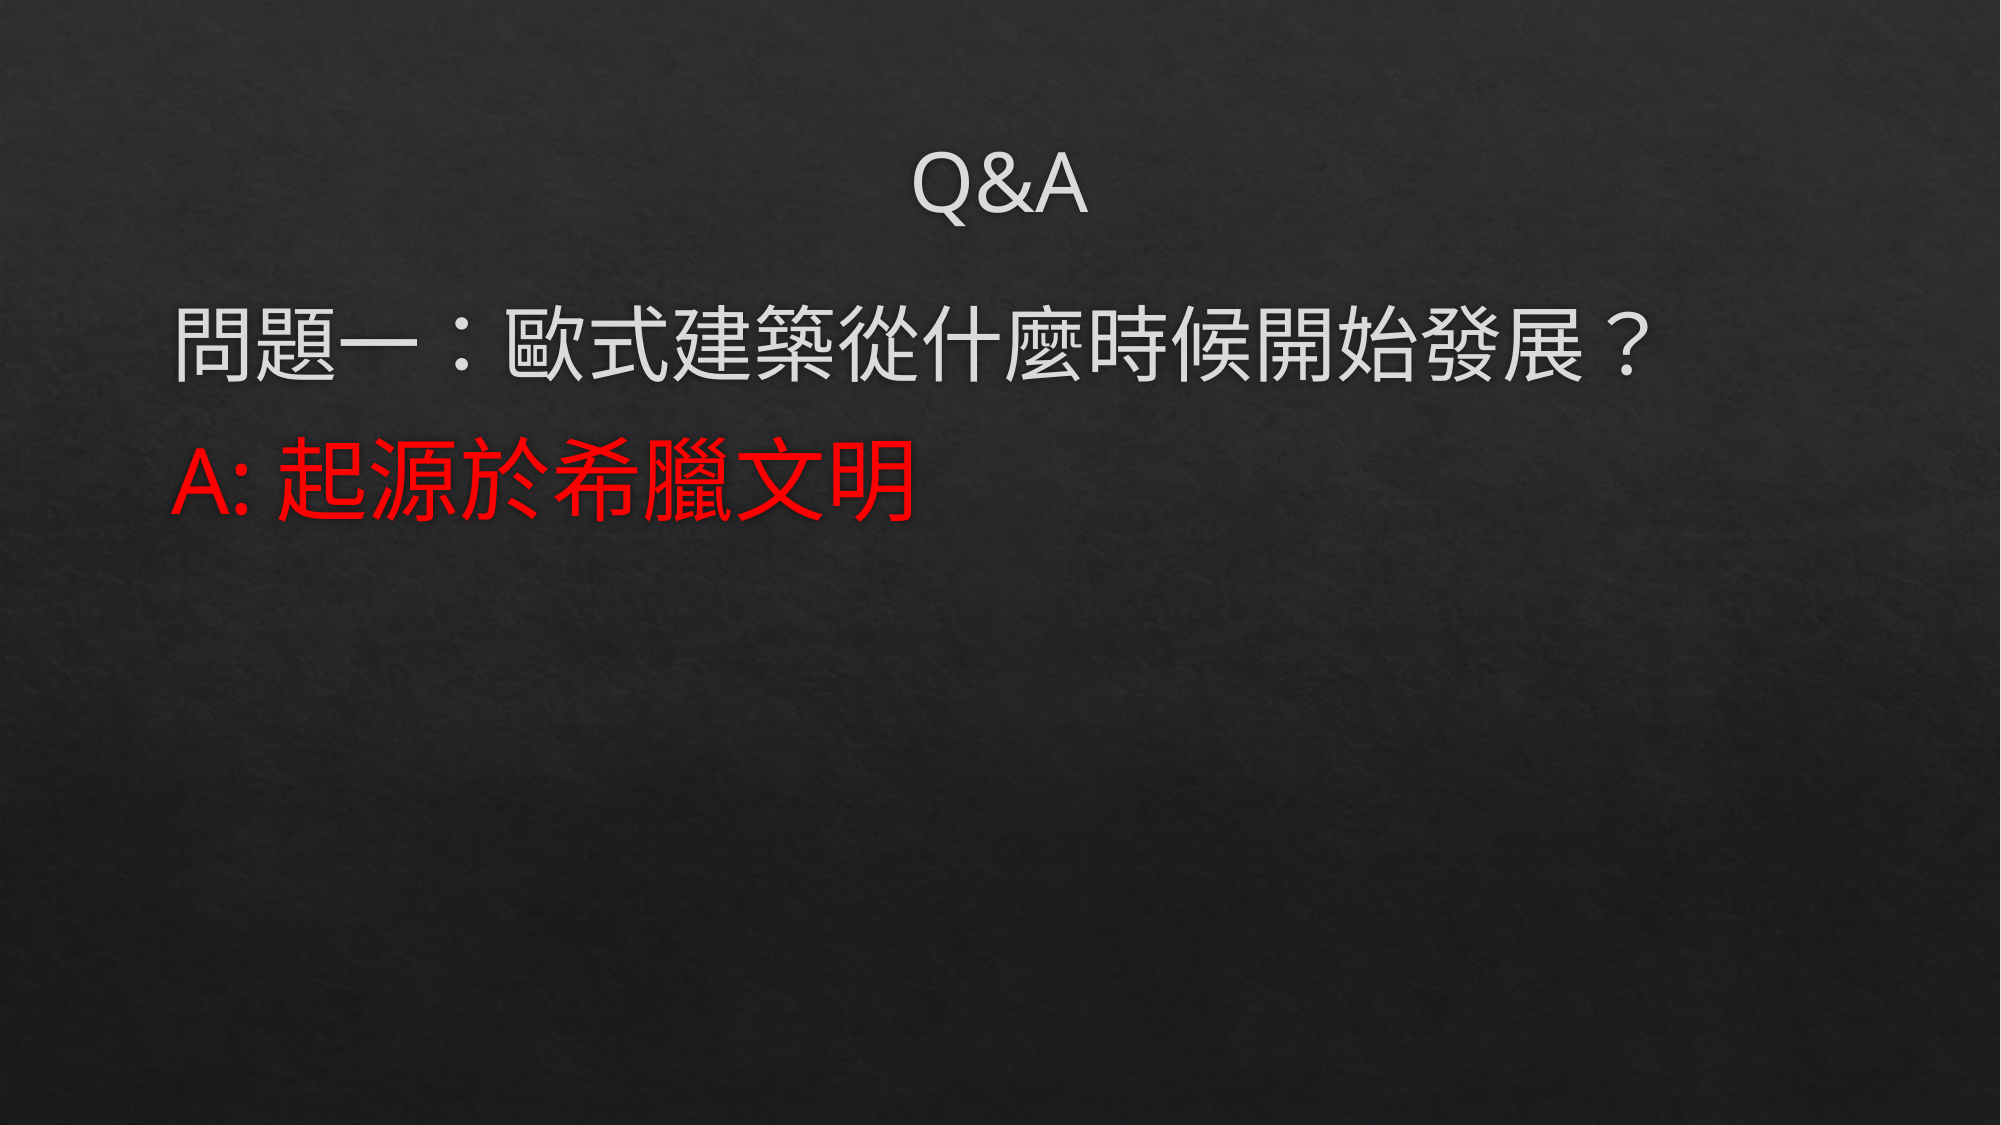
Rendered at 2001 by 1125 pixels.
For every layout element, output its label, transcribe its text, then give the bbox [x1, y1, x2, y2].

title Q&A [149, 99, 1849, 260]
list 問題一：歐式建築從什麼時候開始發展？ A:起源於希臘文明 [149, 284, 1849, 950]
